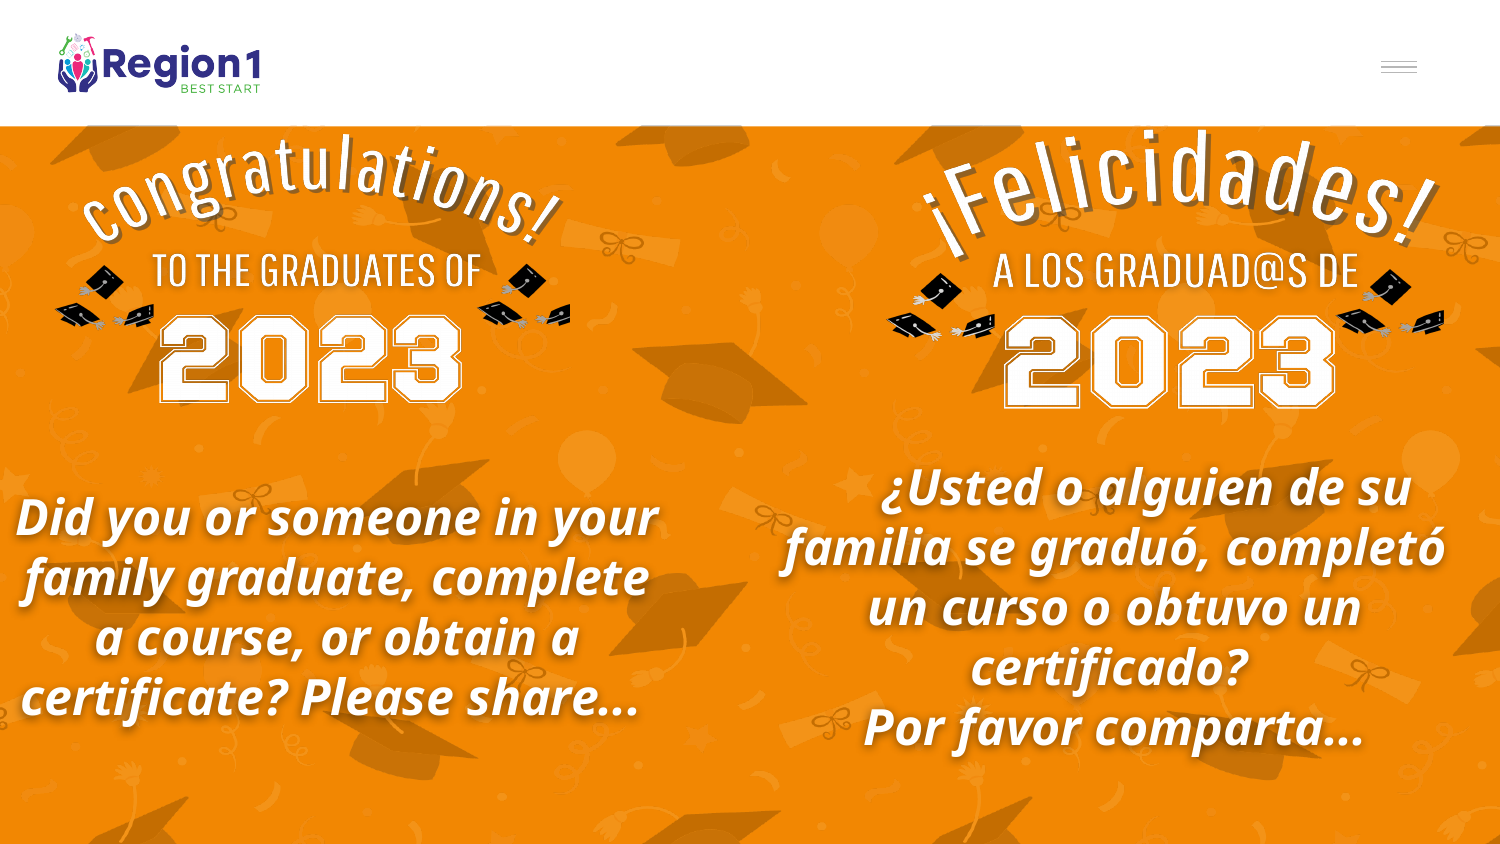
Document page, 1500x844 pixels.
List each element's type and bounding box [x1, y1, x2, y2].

picture [0, 116, 1500, 844]
picture [55, 30, 263, 96]
